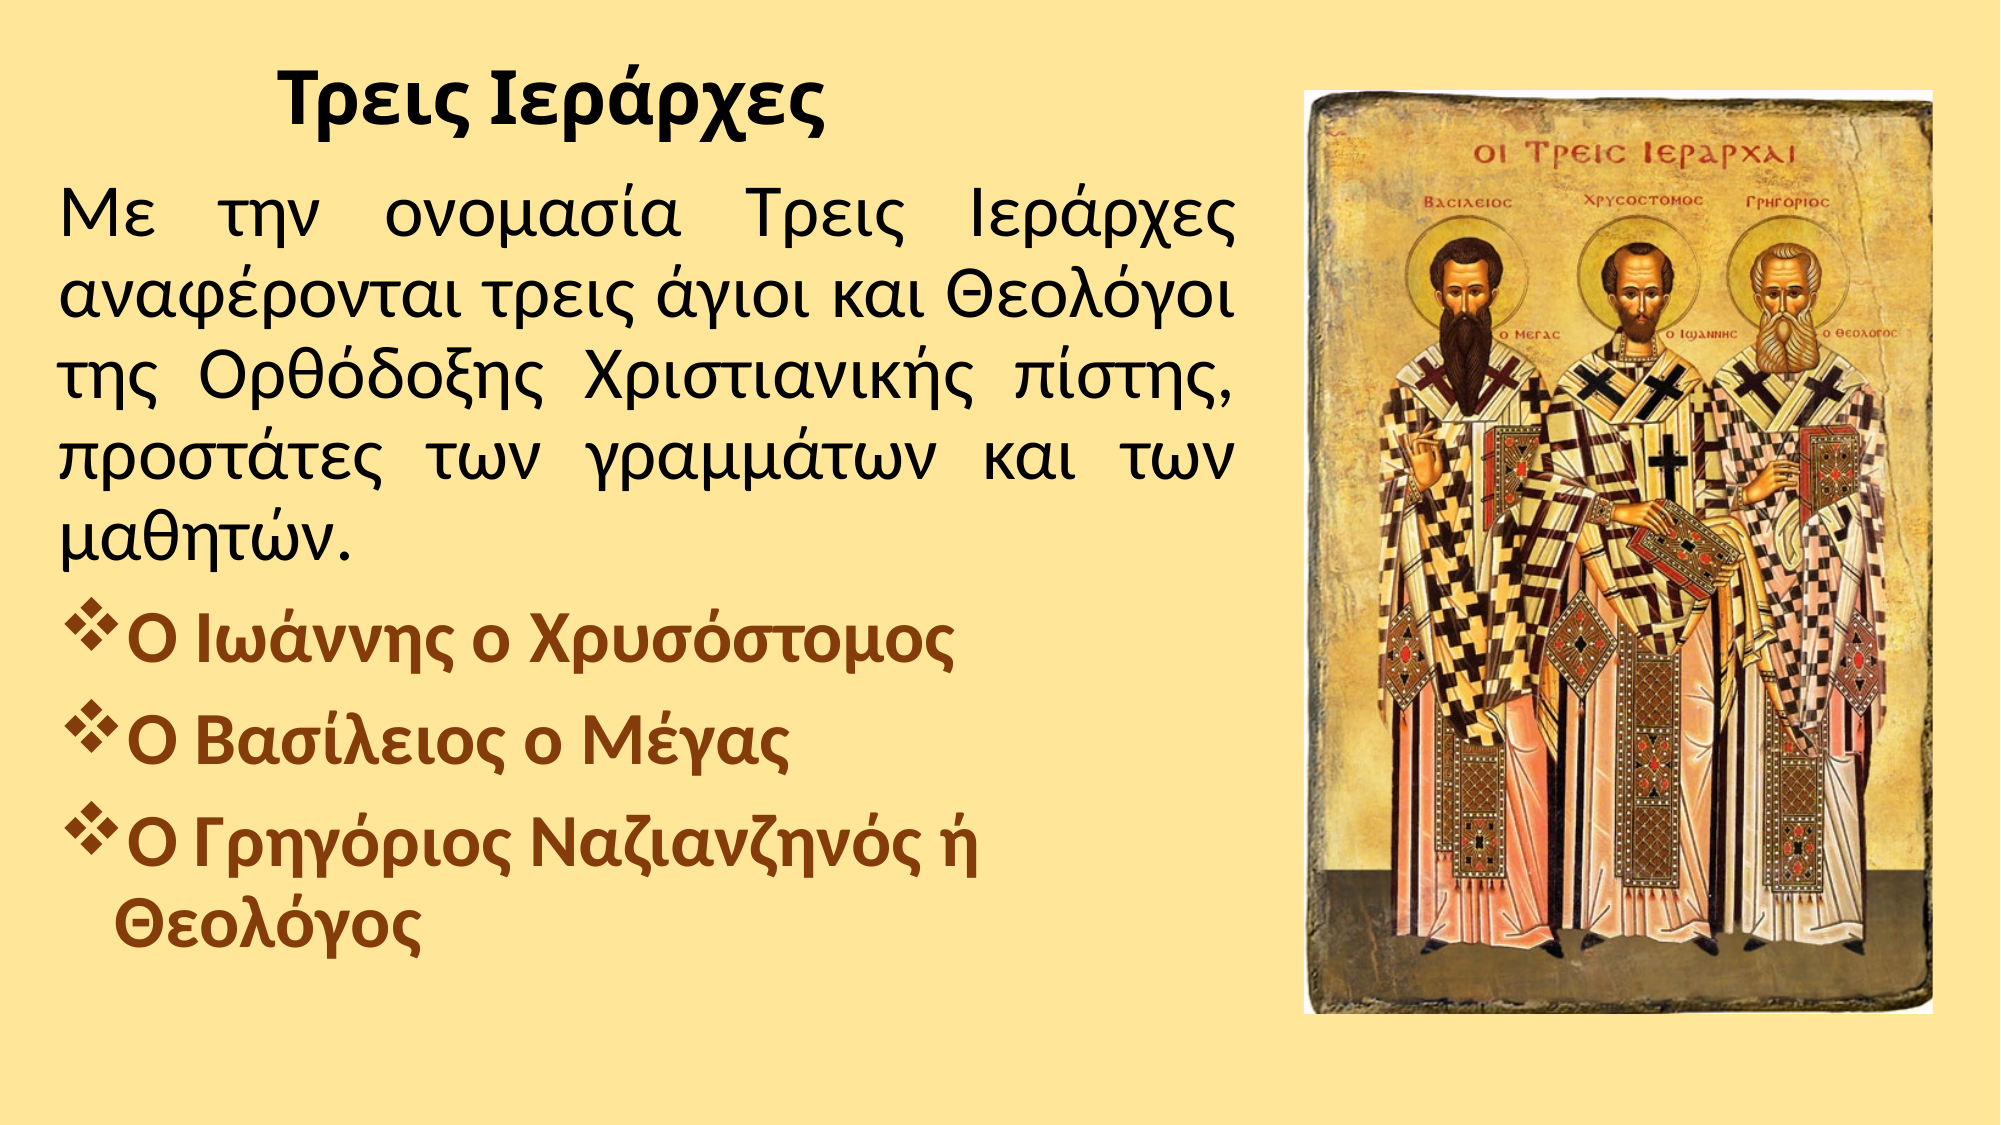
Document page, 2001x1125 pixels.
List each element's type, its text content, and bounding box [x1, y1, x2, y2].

title Τρεις Ιεράρχες [218, 0, 864, 149]
picture [1303, 90, 1933, 1014]
list Με την ονομασία Τρεις Ιεράρχες αναφέρονται τρεις άγιοι και Θεολόγοι της Ορθόδοξης Χριστιανικής πίστης, προστάτες των γραμμάτων και των μαθητών. Ο Ιωάννης ο Χρυσόστομος Ο Βασίλειος ο Μέγας Ο Γρηγόριος Ναζιανζηνός ή Θεολόγος [43, 164, 1252, 1104]
